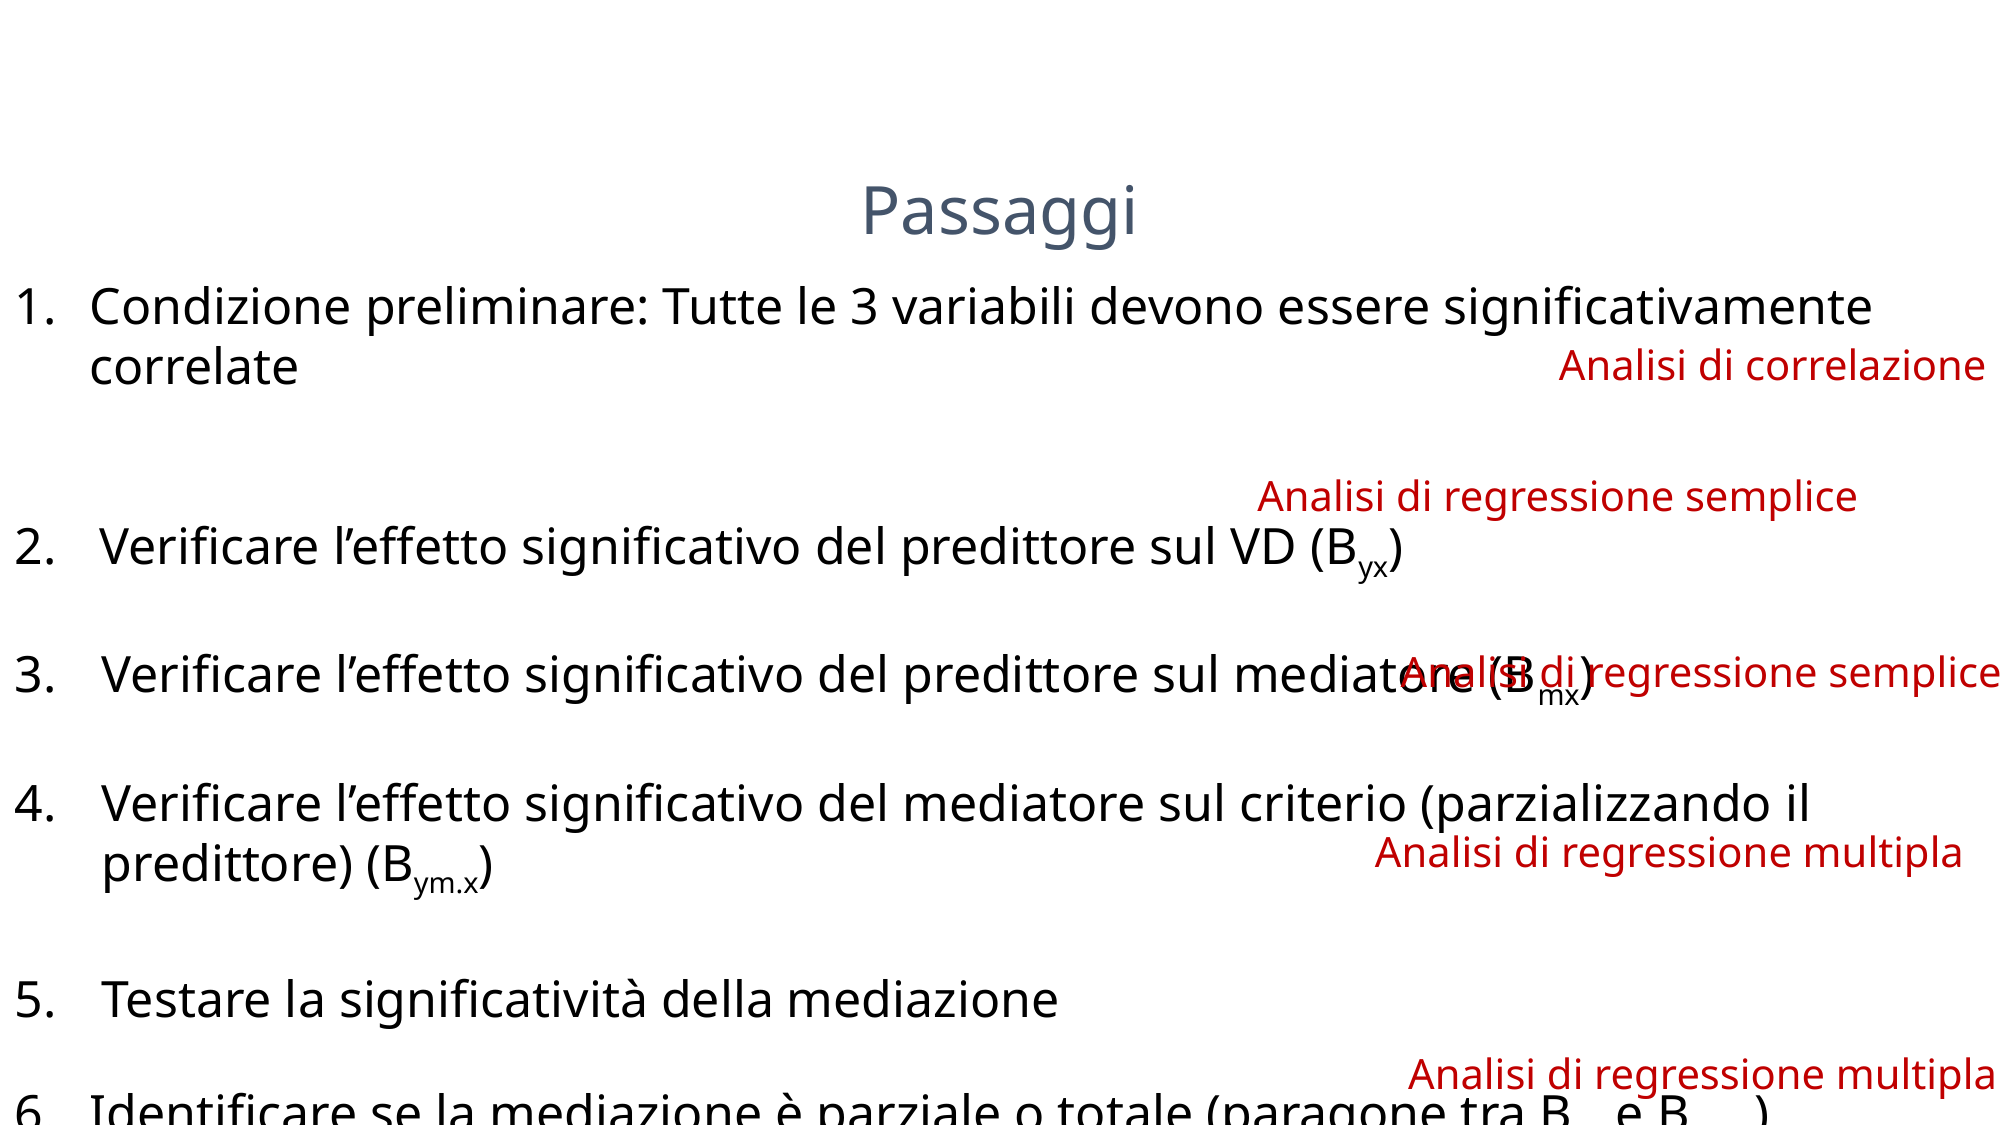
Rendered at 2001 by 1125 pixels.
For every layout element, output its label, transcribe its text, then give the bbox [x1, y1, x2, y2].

text_box Analisi di regressione multipla [1393, 1040, 2000, 1106]
text_box Analisi di regressione semplice [1242, 462, 1874, 528]
text_box Analisi di regressione multipla [1359, 818, 1979, 883]
text_box Analisi di regressione semplice [1385, 638, 2000, 704]
text_box Condizione preliminare: Tutte le 3 variabili devono essere significativamente correlate Verificare l’effetto significativo del predittore sul VD (Byx) Verificare l’effetto significativo del predittore sul mediatore (Bmx) Verificare l’effetto significativo del mediatore sul criterio (parzializzando il predittore) (Bym.x) Testare la significatività della mediazione Identificare se la mediazione è parziale o totale (paragone tra Byx e Byx.m) [0, 267, 2000, 1125]
text_box Passaggi [0, 160, 2000, 256]
text_box Analisi di correlazione [1544, 331, 2000, 396]
